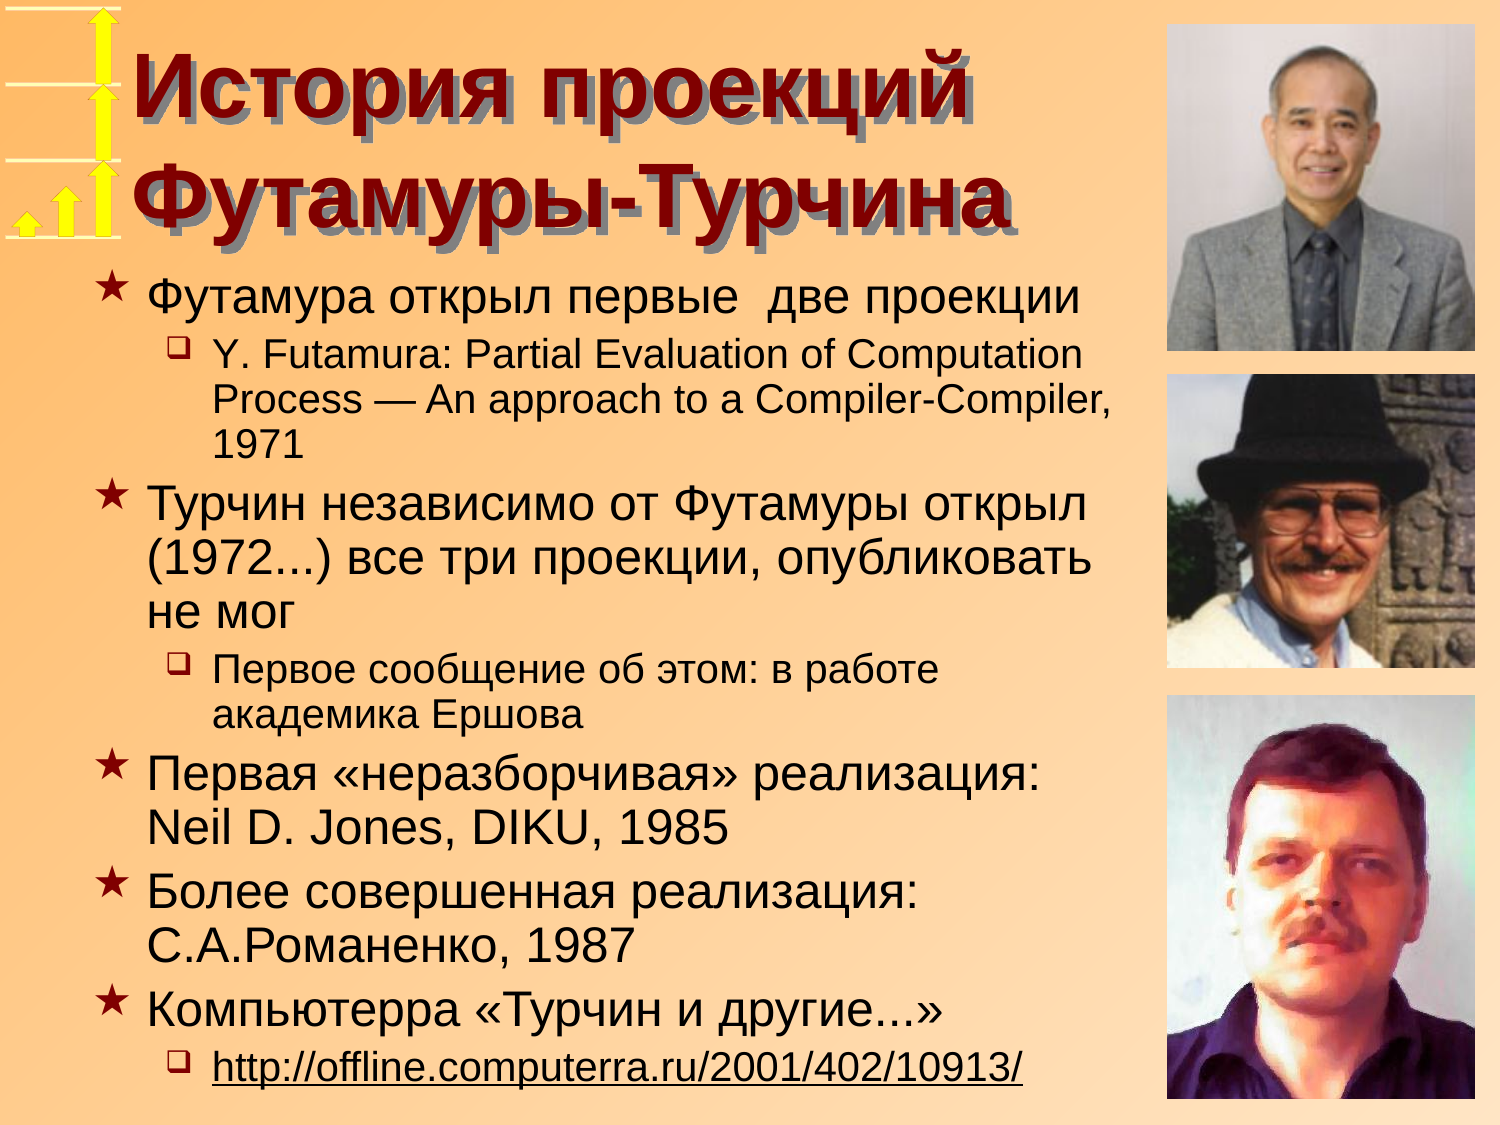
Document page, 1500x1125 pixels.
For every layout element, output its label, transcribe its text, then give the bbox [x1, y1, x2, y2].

title История проекций Футамуры-Турчина [115, 42, 1162, 231]
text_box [1167, 24, 1476, 1099]
list Футамура открыл первые две проекции Y. Futamura: Partial Evaluation of Computation Process — An approach to a Compiler-Compiler, 1971 Турчин независимо от Футамуры открыл (1972...) все три проекции, опубликовать не мог Первое сообщение об этом: в работе академика Ершова Первая «неразборчивая» реализация: Neil D. Jones, DIKU, 1985 Более совершенная реализация: С.А.Романенко, 1987 Компьютерра «Турчин и другие...» http://offline.computerra.ru/2001/402/10913/ [74, 262, 1150, 1125]
title История проекций Футамуры-Турчина [1480, 42, 1486, 231]
